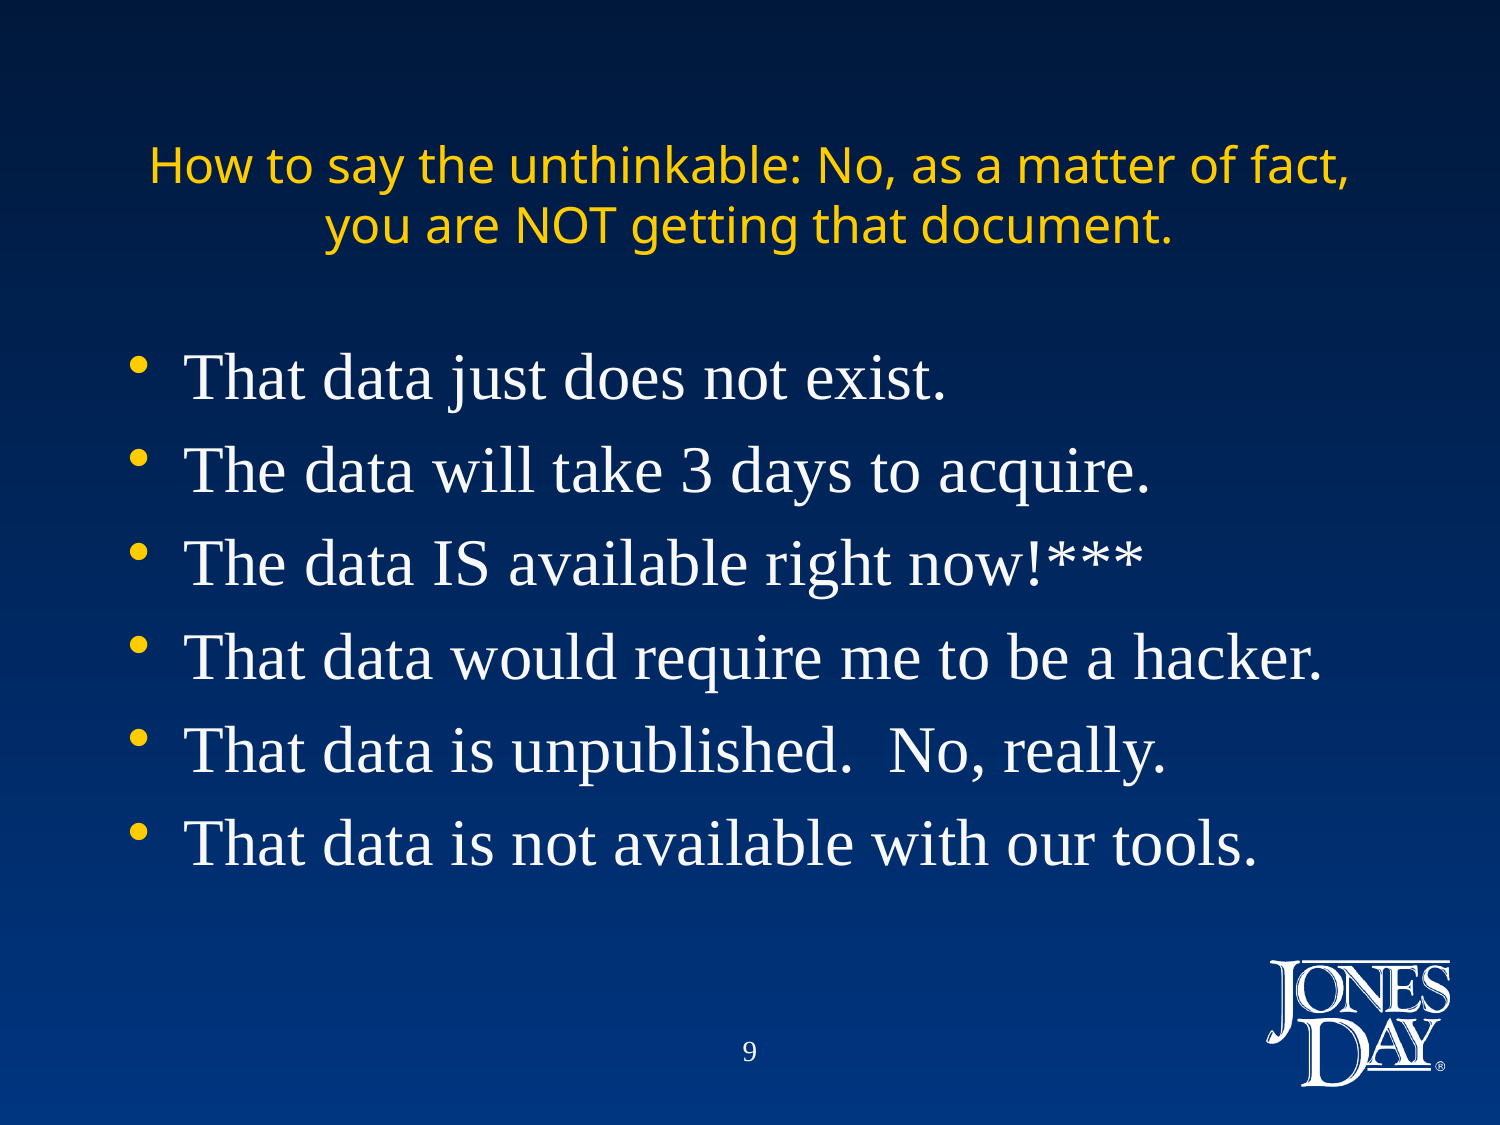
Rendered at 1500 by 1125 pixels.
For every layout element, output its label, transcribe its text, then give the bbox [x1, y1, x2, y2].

list That data just does not exist. The data will take 3 days to acquire. The data IS available right now!*** That data would require me to be a hacker. That data is unpublished. No, really. That data is not available with our tools. [112, 324, 1388, 1001]
slide_number 9 [674, 1024, 826, 1101]
picture [1265, 959, 1450, 1087]
title How to say the unthinkable: No, as a matter of fact, you are NOT getting that document. [112, 99, 1388, 288]
